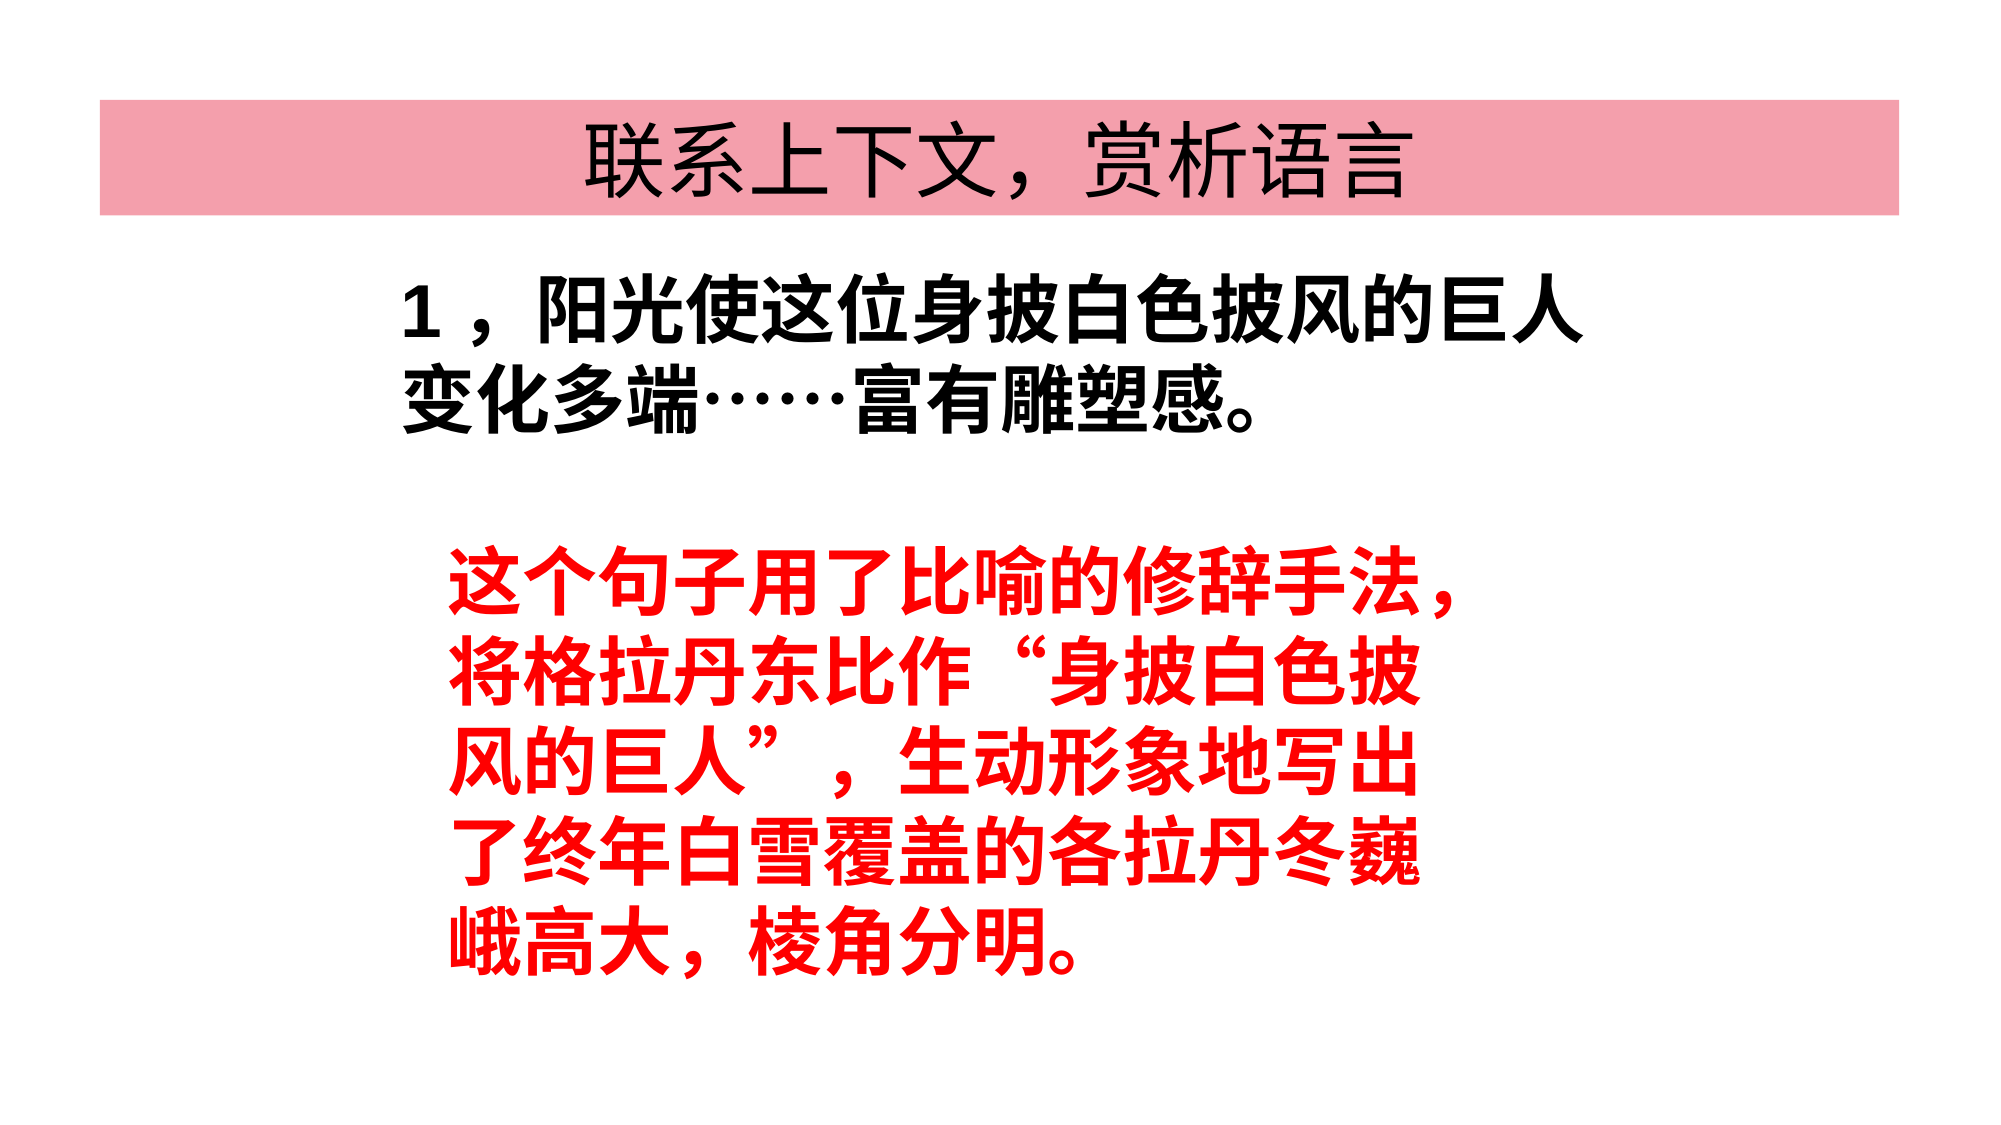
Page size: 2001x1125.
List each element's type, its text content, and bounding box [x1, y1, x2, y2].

title 联系上下文，赏析语言 [99, 99, 1900, 216]
text_box 这个句子用了比喻的修辞手法，将格拉丹东比作“身披白色披风的巨人”，生动形象地写出了终年白雪覆盖的各拉丹冬巍峨高大，棱角分明。 [433, 527, 1461, 992]
text_box 1，阳光使这位身披白色披风的巨人变化多端……富有雕塑感。 [385, 255, 1615, 451]
